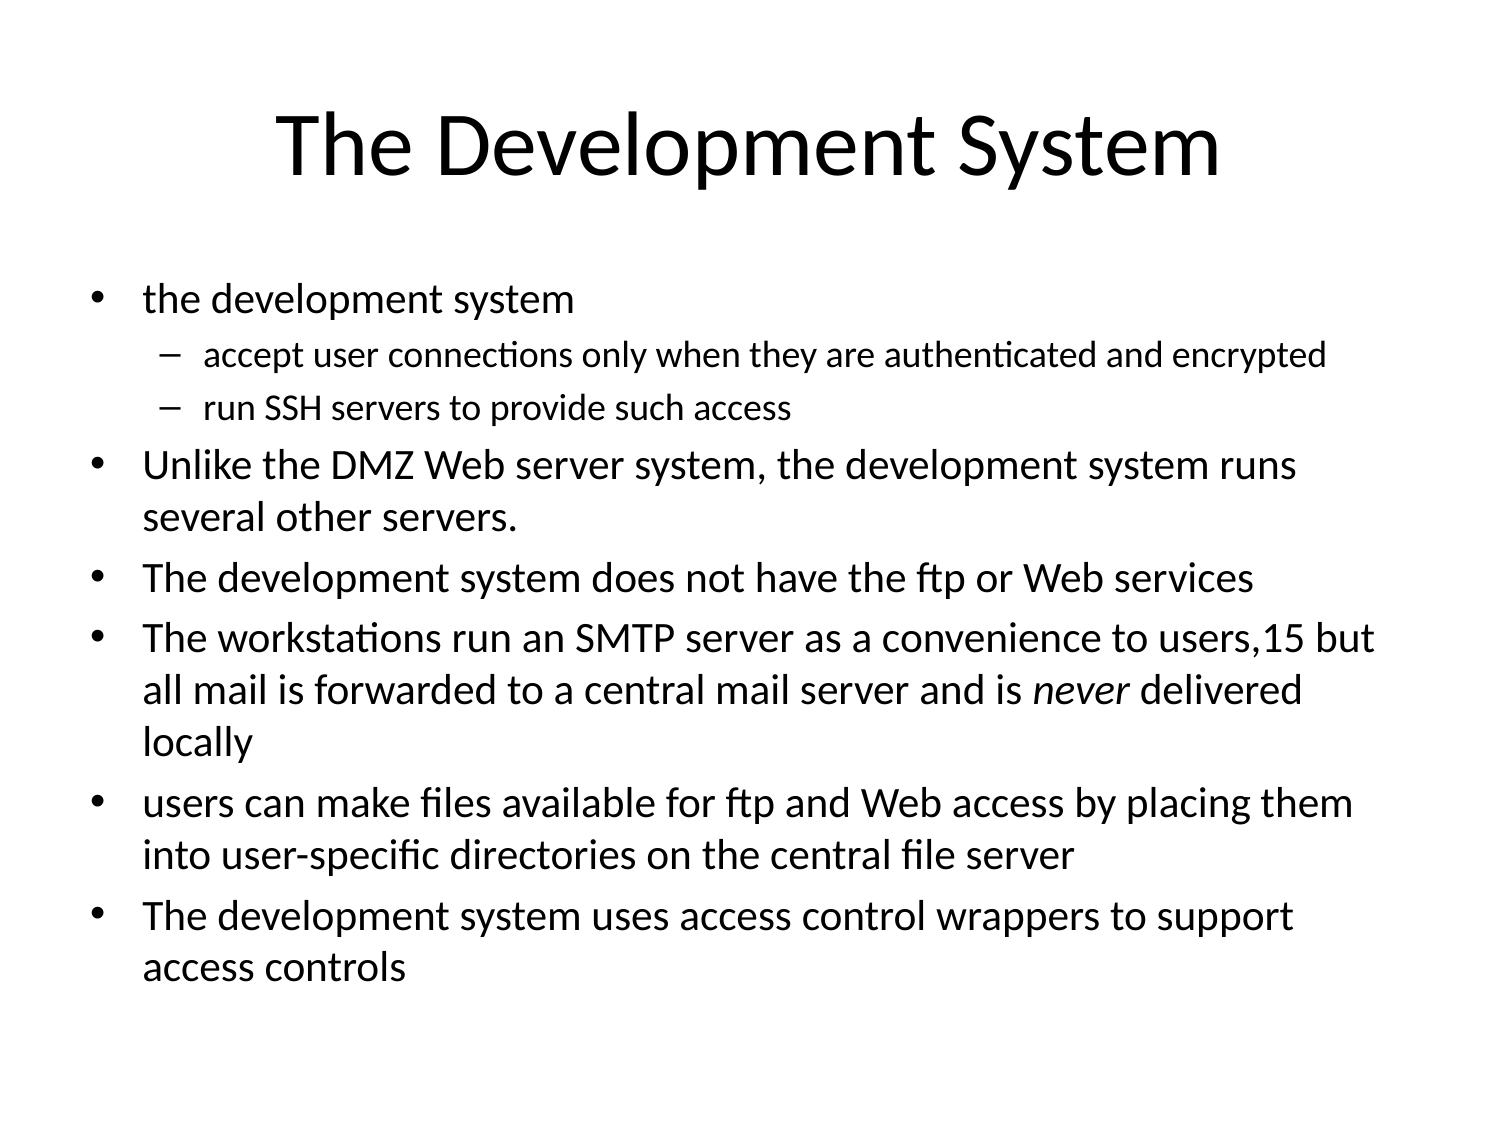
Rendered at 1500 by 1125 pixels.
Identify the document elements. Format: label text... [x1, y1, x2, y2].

title The Development System [75, 45, 1425, 233]
list the development system accept user connections only when they are authenticated and encrypted run SSH servers to provide such access Unlike the DMZ Web server system, the development system runs several other servers. The development system does not have the ftp or Web services The workstations run an SMTP server as a convenience to users,15 but all mail is forwarded to a central mail server and is never delivered locally users can make files available for ftp and Web access by placing them into user-specific directories on the central file server The development system uses access control wrappers to support access controls [75, 262, 1425, 1005]
